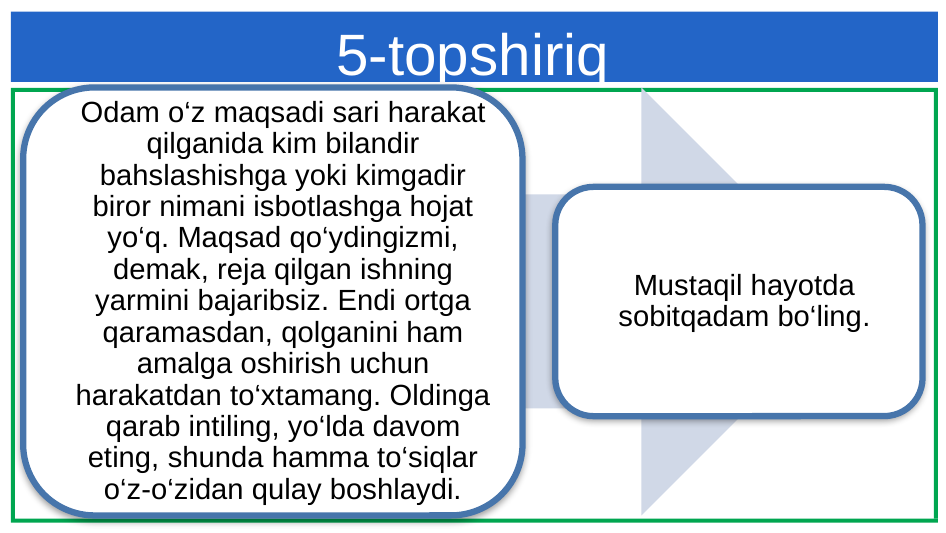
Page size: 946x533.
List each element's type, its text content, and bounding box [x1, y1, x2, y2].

title 5-topshiriq [49, 16, 897, 85]
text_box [22, 87, 924, 516]
